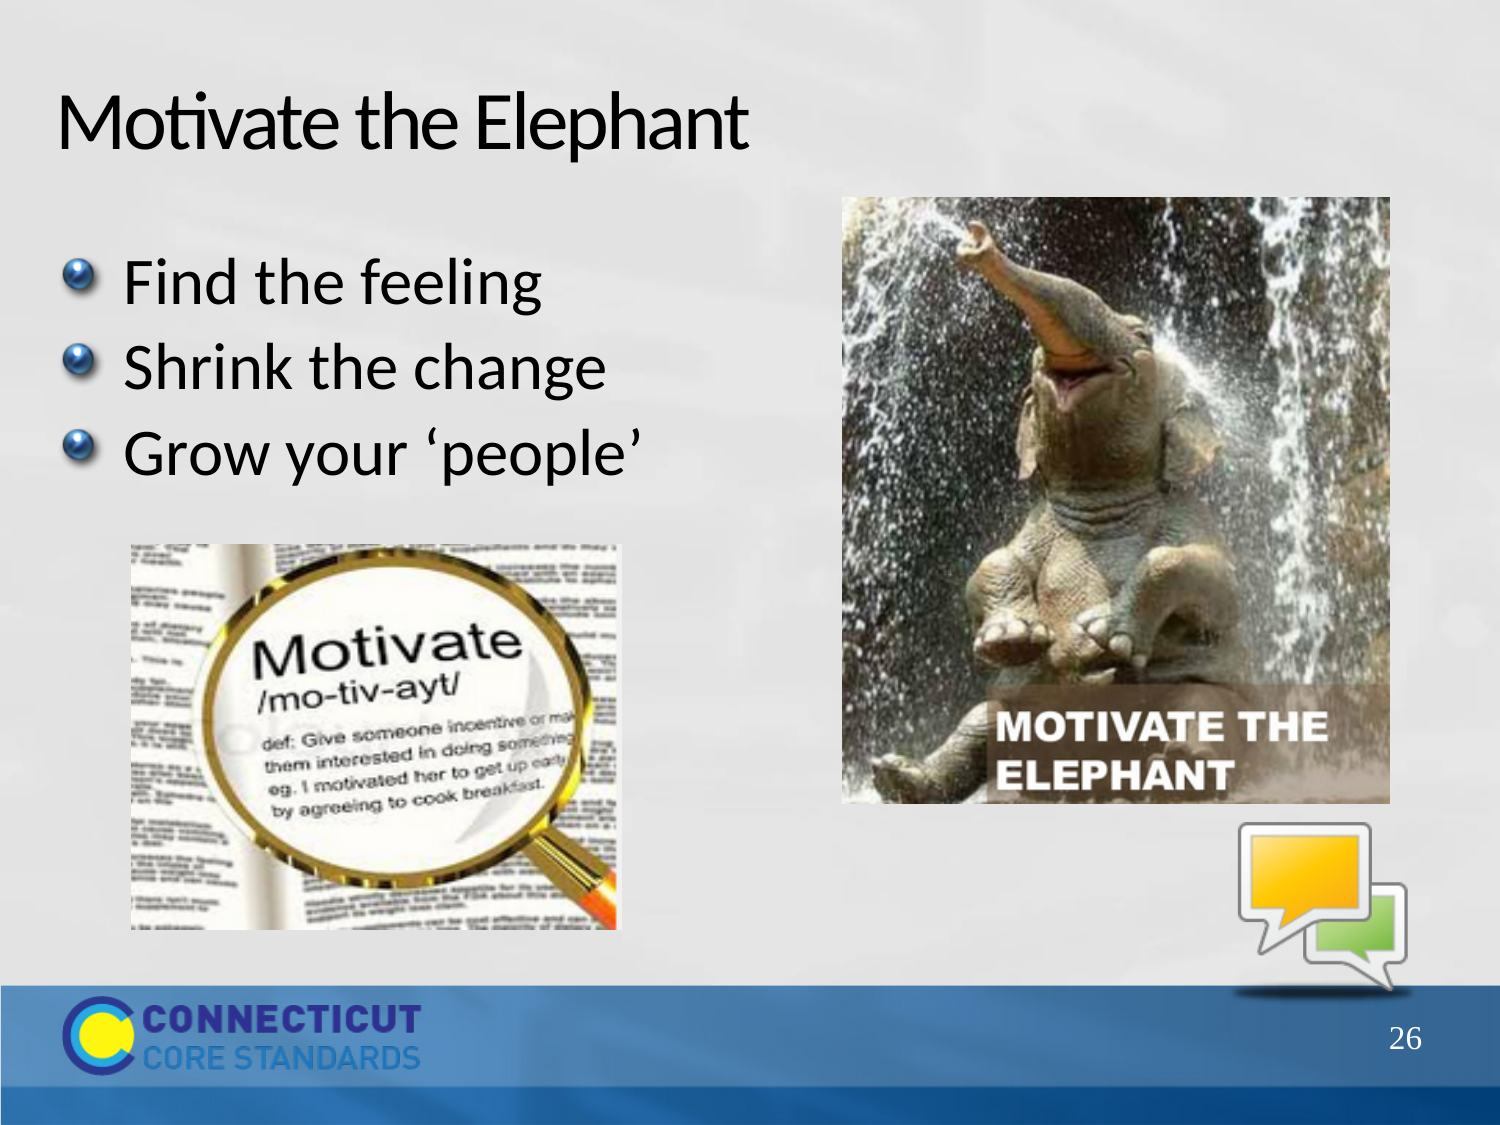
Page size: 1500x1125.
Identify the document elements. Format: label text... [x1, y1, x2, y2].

title Motivate the Elephant [55, 78, 1431, 251]
footer [62, 996, 424, 1076]
list Find the feeling Shrink the change Grow your ‘people’ [58, 247, 837, 498]
slide_number 26 [1076, 996, 1438, 1076]
picture [0, 0, 1500, 1125]
